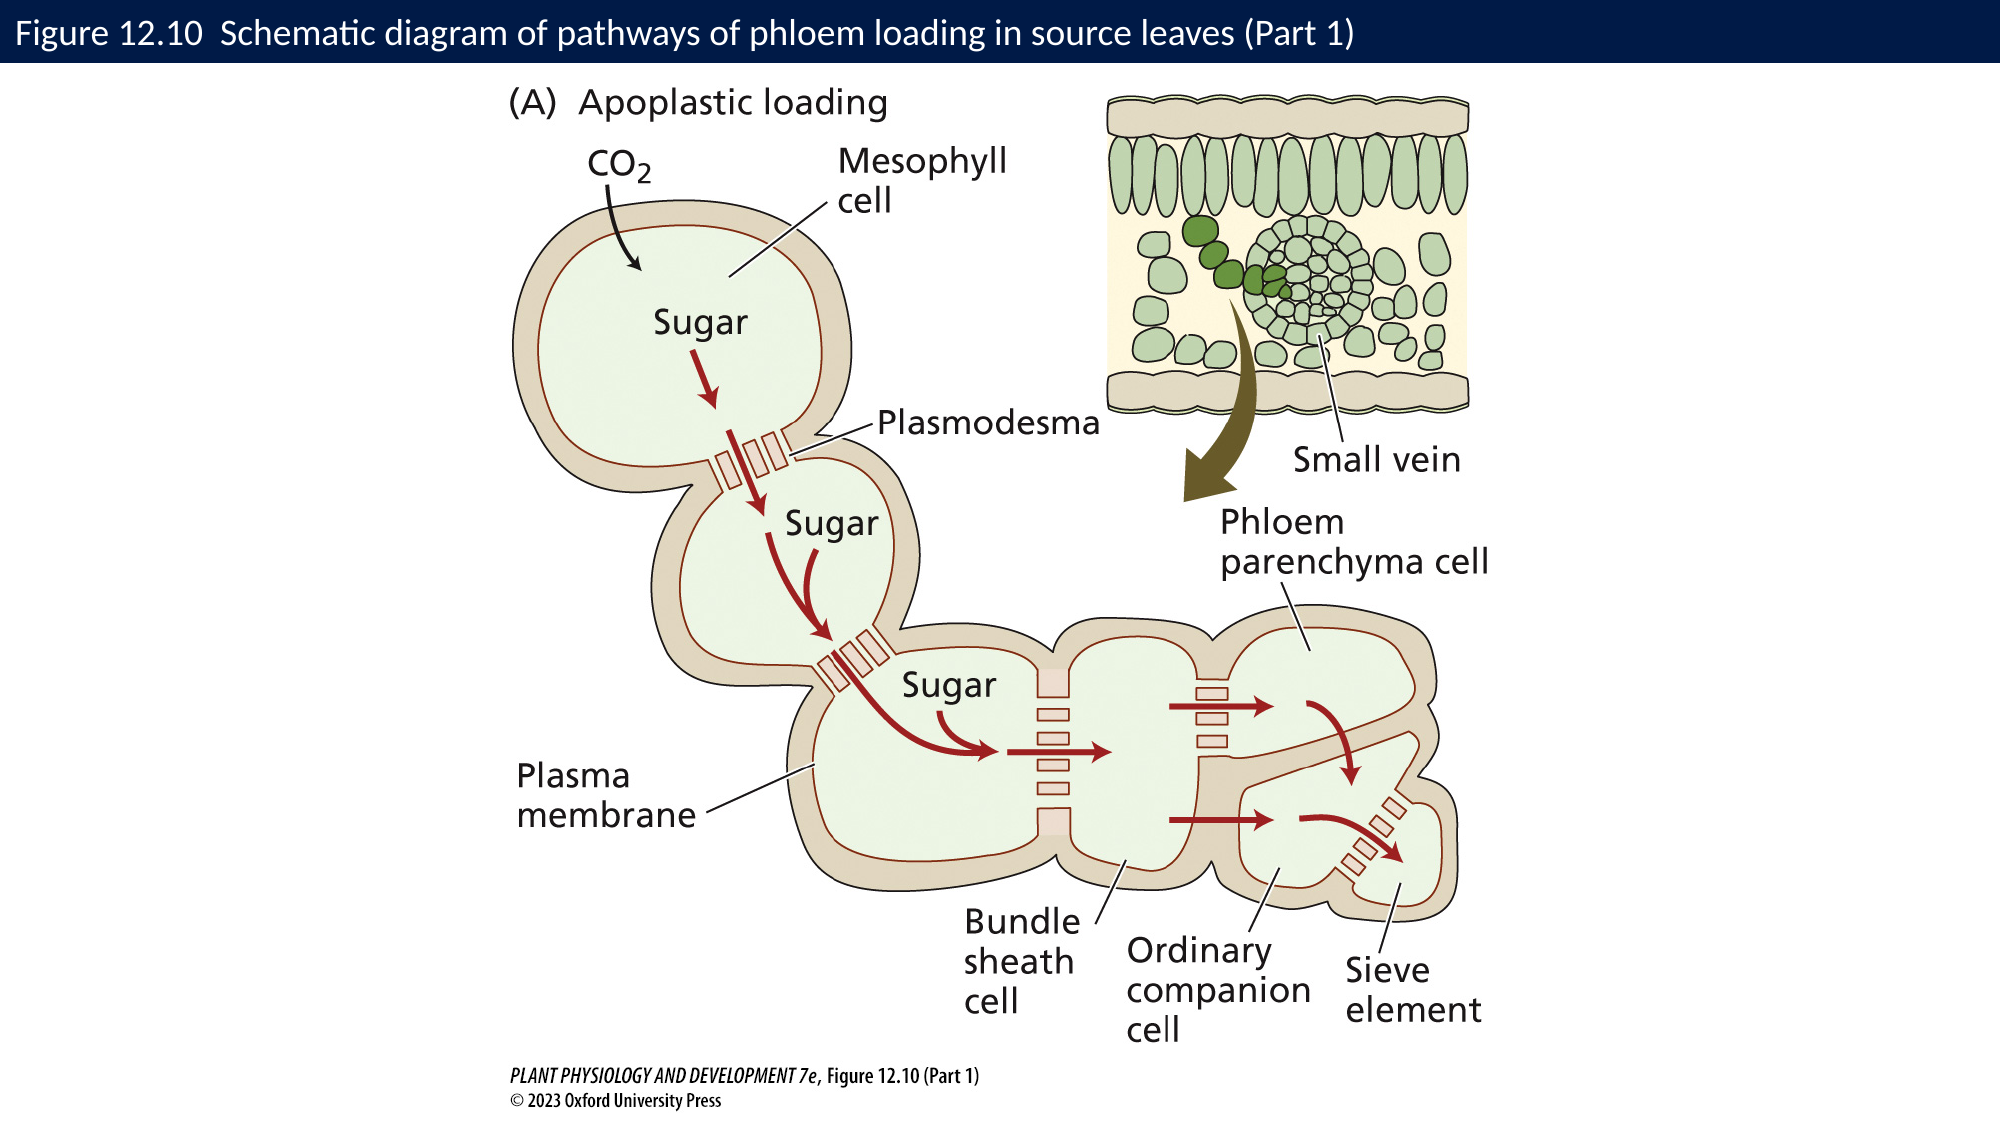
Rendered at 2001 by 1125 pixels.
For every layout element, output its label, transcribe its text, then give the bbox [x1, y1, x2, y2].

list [500, 78, 1500, 1113]
title Figure 12.10 Schematic diagram of pathways of phloem loading in source leaves (Part 1) [0, 0, 2000, 63]
